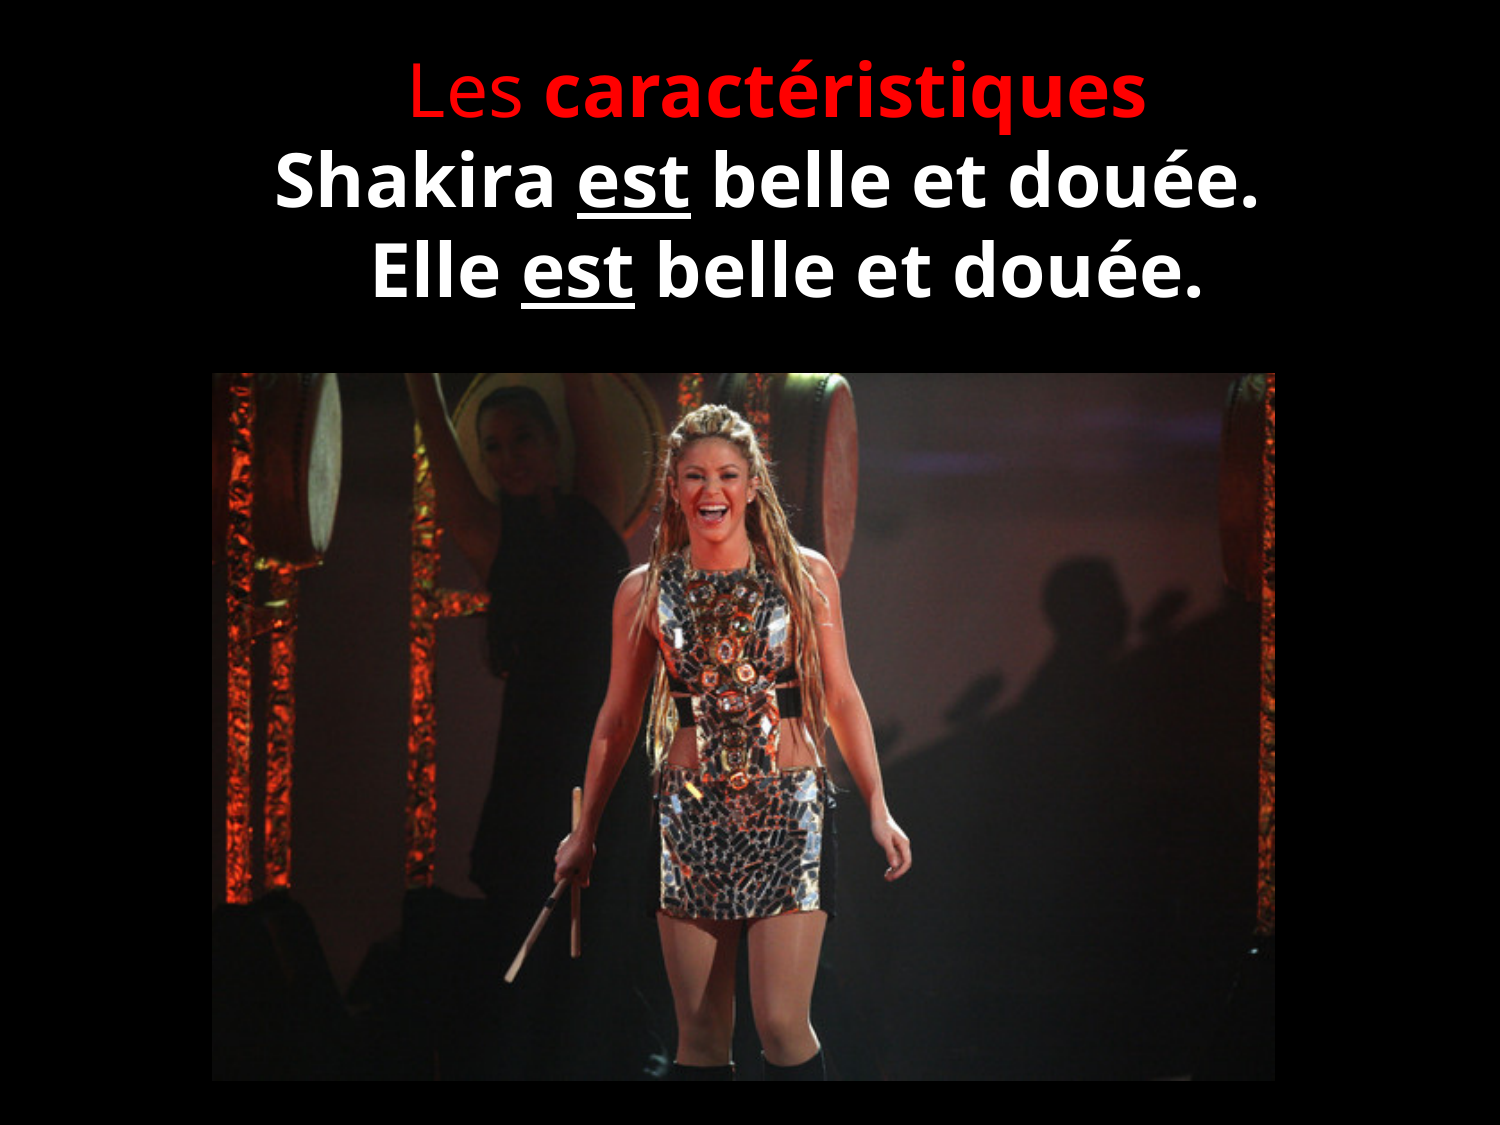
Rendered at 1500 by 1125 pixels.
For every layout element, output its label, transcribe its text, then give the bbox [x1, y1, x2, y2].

picture [212, 373, 1276, 1081]
title Les caractéristiques Shakira est belle et douée. Elle est belle et douée. [75, 0, 1500, 355]
